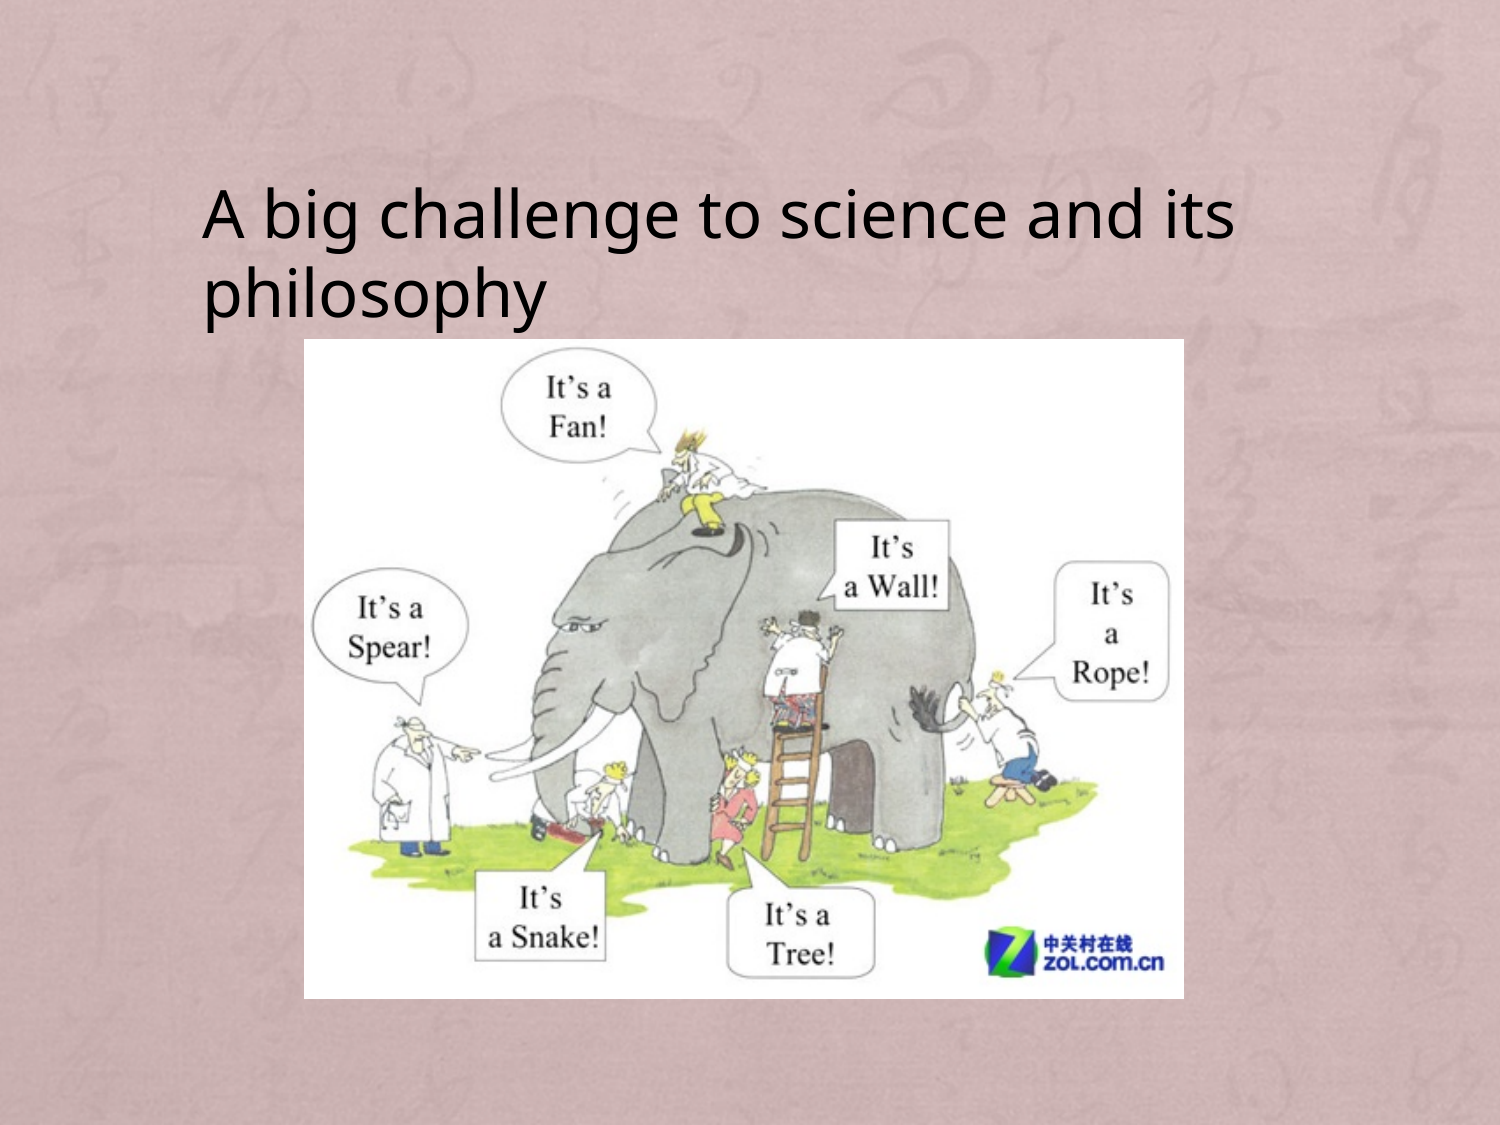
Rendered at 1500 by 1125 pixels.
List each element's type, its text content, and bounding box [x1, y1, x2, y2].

text_box A big challenge to science and its philosophy [187, 163, 1289, 339]
picture [304, 339, 1185, 1000]
